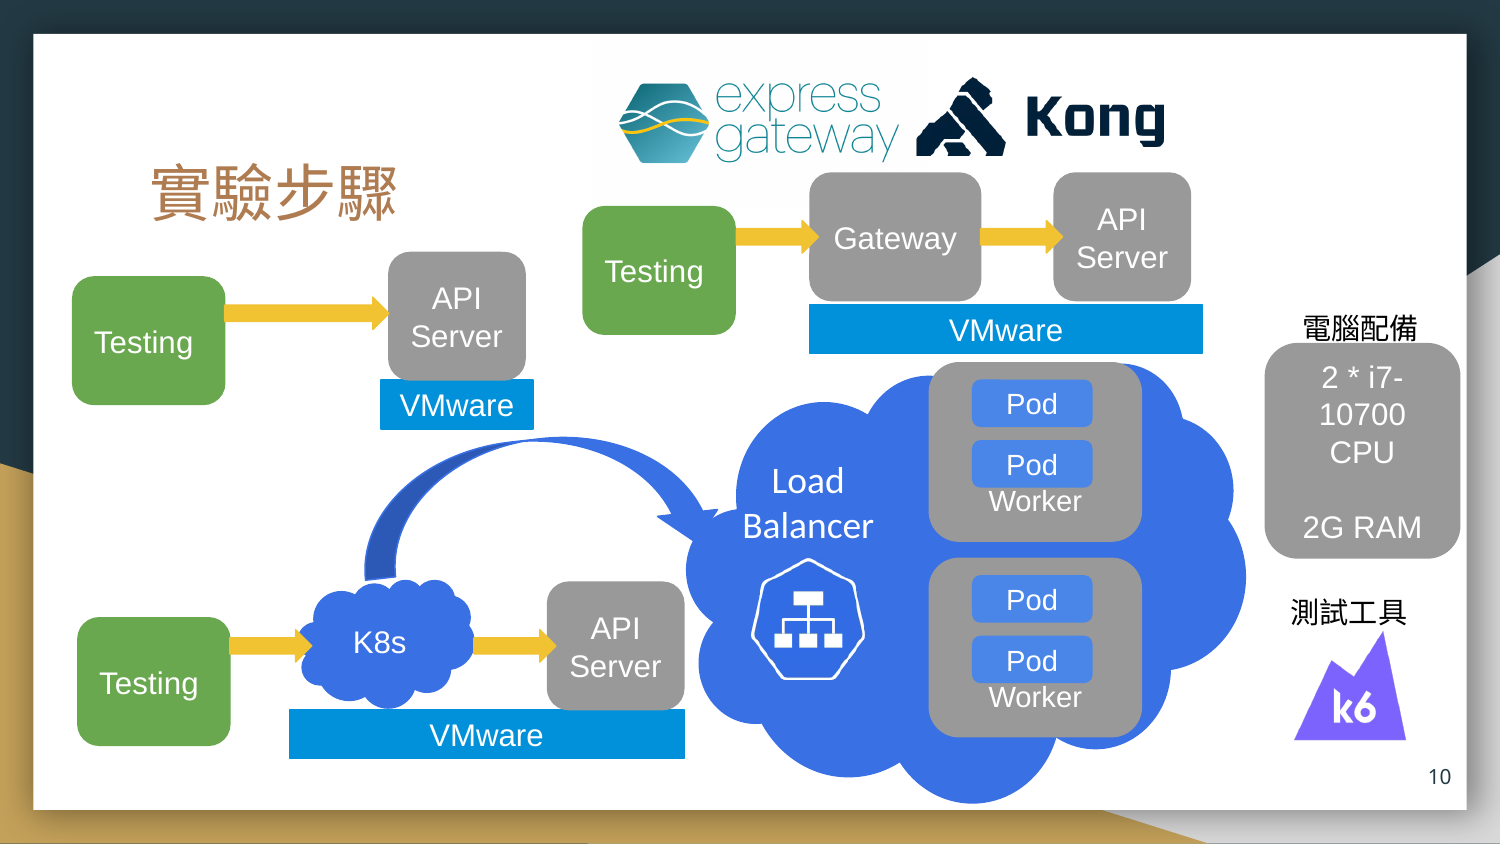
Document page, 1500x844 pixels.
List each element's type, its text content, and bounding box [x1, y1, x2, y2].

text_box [1265, 295, 1460, 559]
title 實驗步驟 [134, 138, 517, 250]
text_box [1211, 578, 1487, 758]
slide_number ‹#› [1376, 765, 1467, 810]
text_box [582, 39, 1203, 354]
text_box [77, 362, 1246, 802]
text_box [72, 252, 534, 367]
